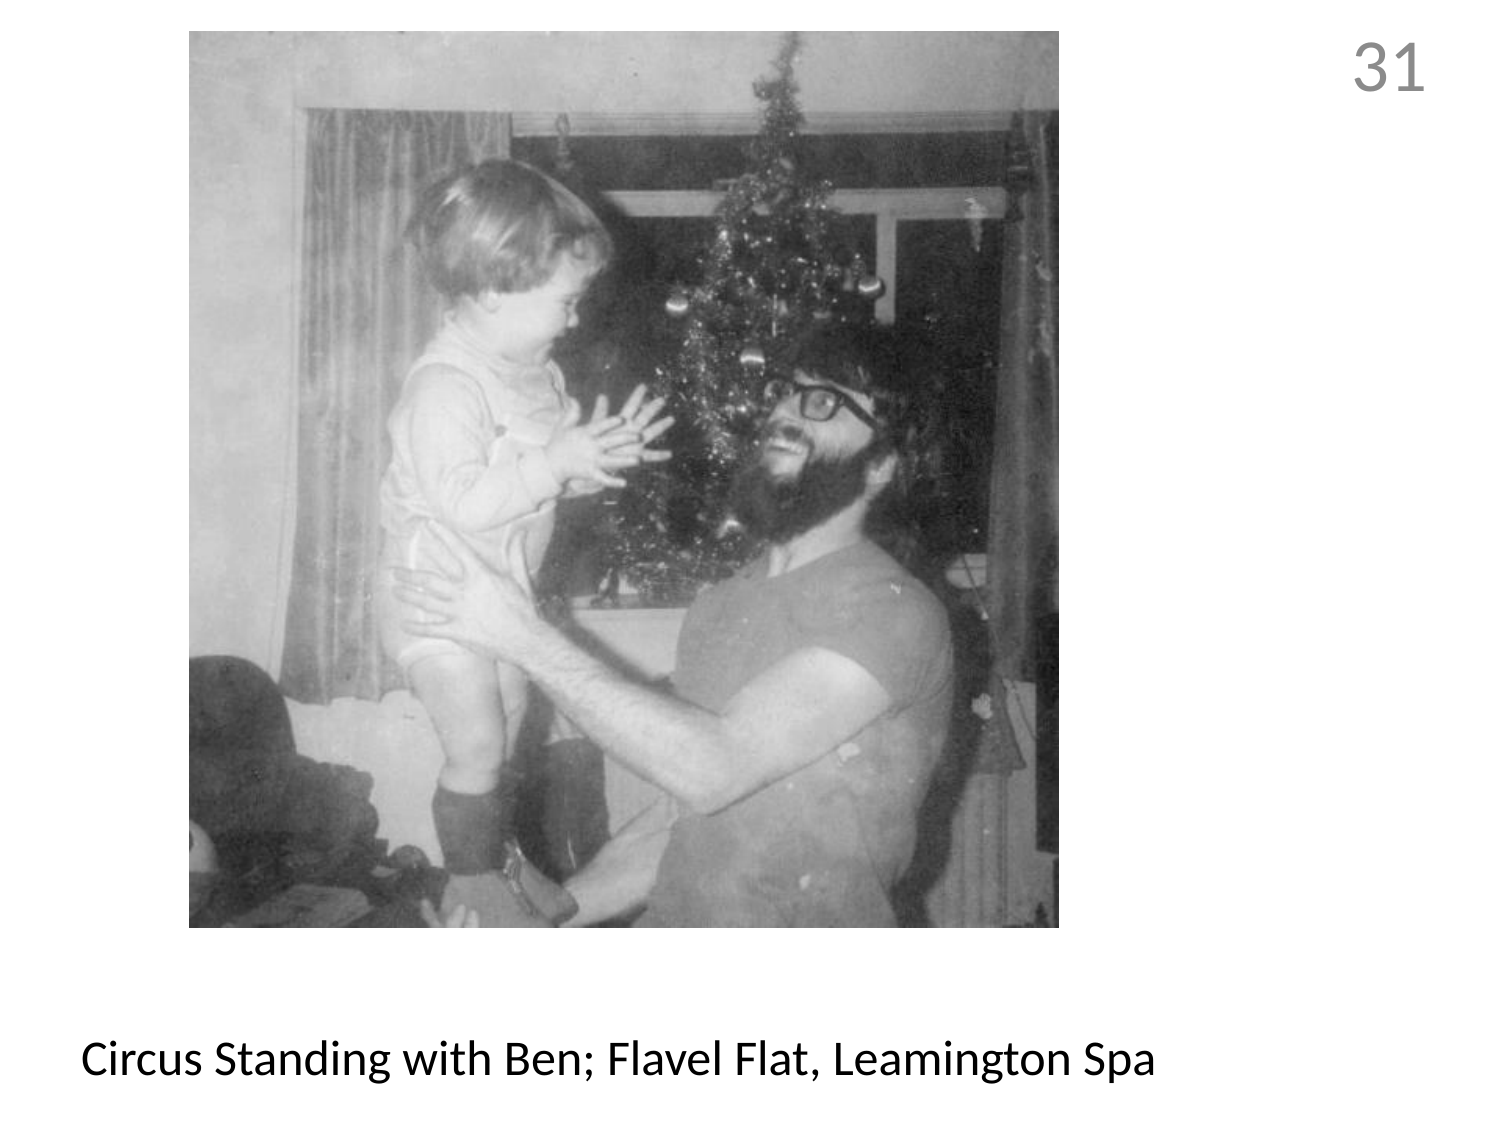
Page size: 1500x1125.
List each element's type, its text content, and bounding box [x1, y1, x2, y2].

picture [189, 31, 1059, 928]
list Circus Standing with Ben; Flavel Flat, Leamington Spa [65, 1025, 1360, 1104]
slide_number 1977 [1104, 32, 1442, 92]
